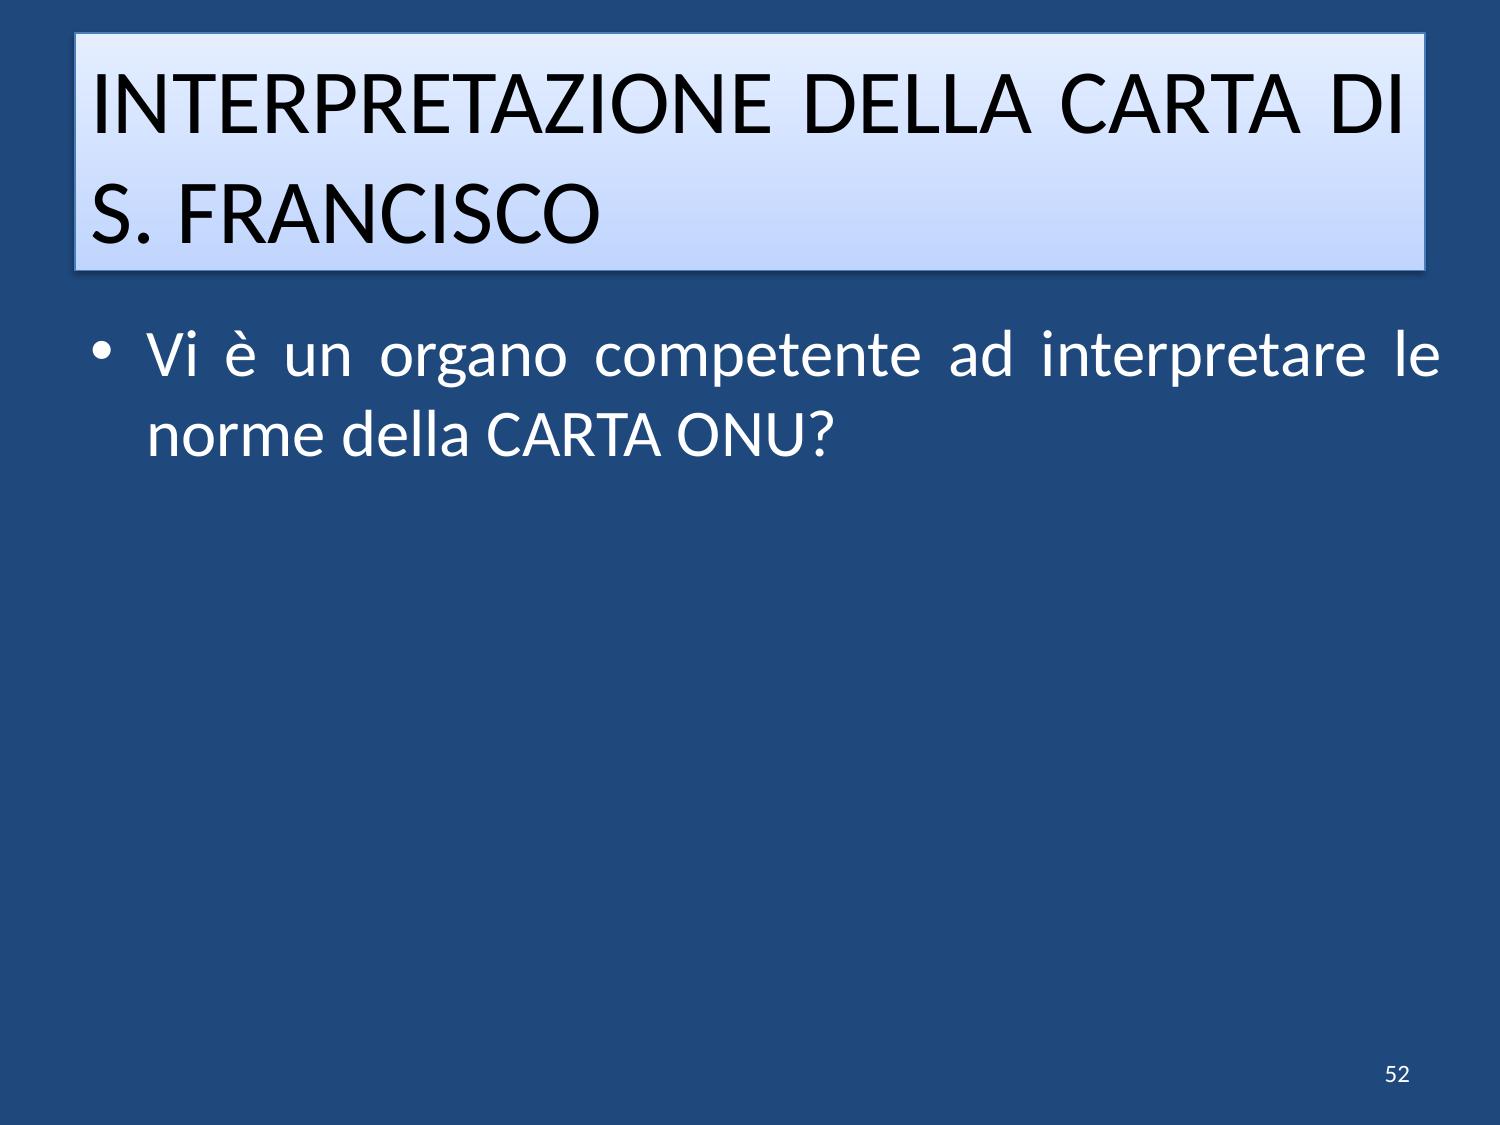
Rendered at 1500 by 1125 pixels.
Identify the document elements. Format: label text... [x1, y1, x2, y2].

slide_number 52 [1074, 1045, 1425, 1103]
title INTERPRETAZIONE DELLA CARTA DI S. FRANCISCO [74, 32, 1426, 271]
list Vi è un organo competente ad interpretare le norme della CARTA ONU? [75, 302, 1459, 1045]
